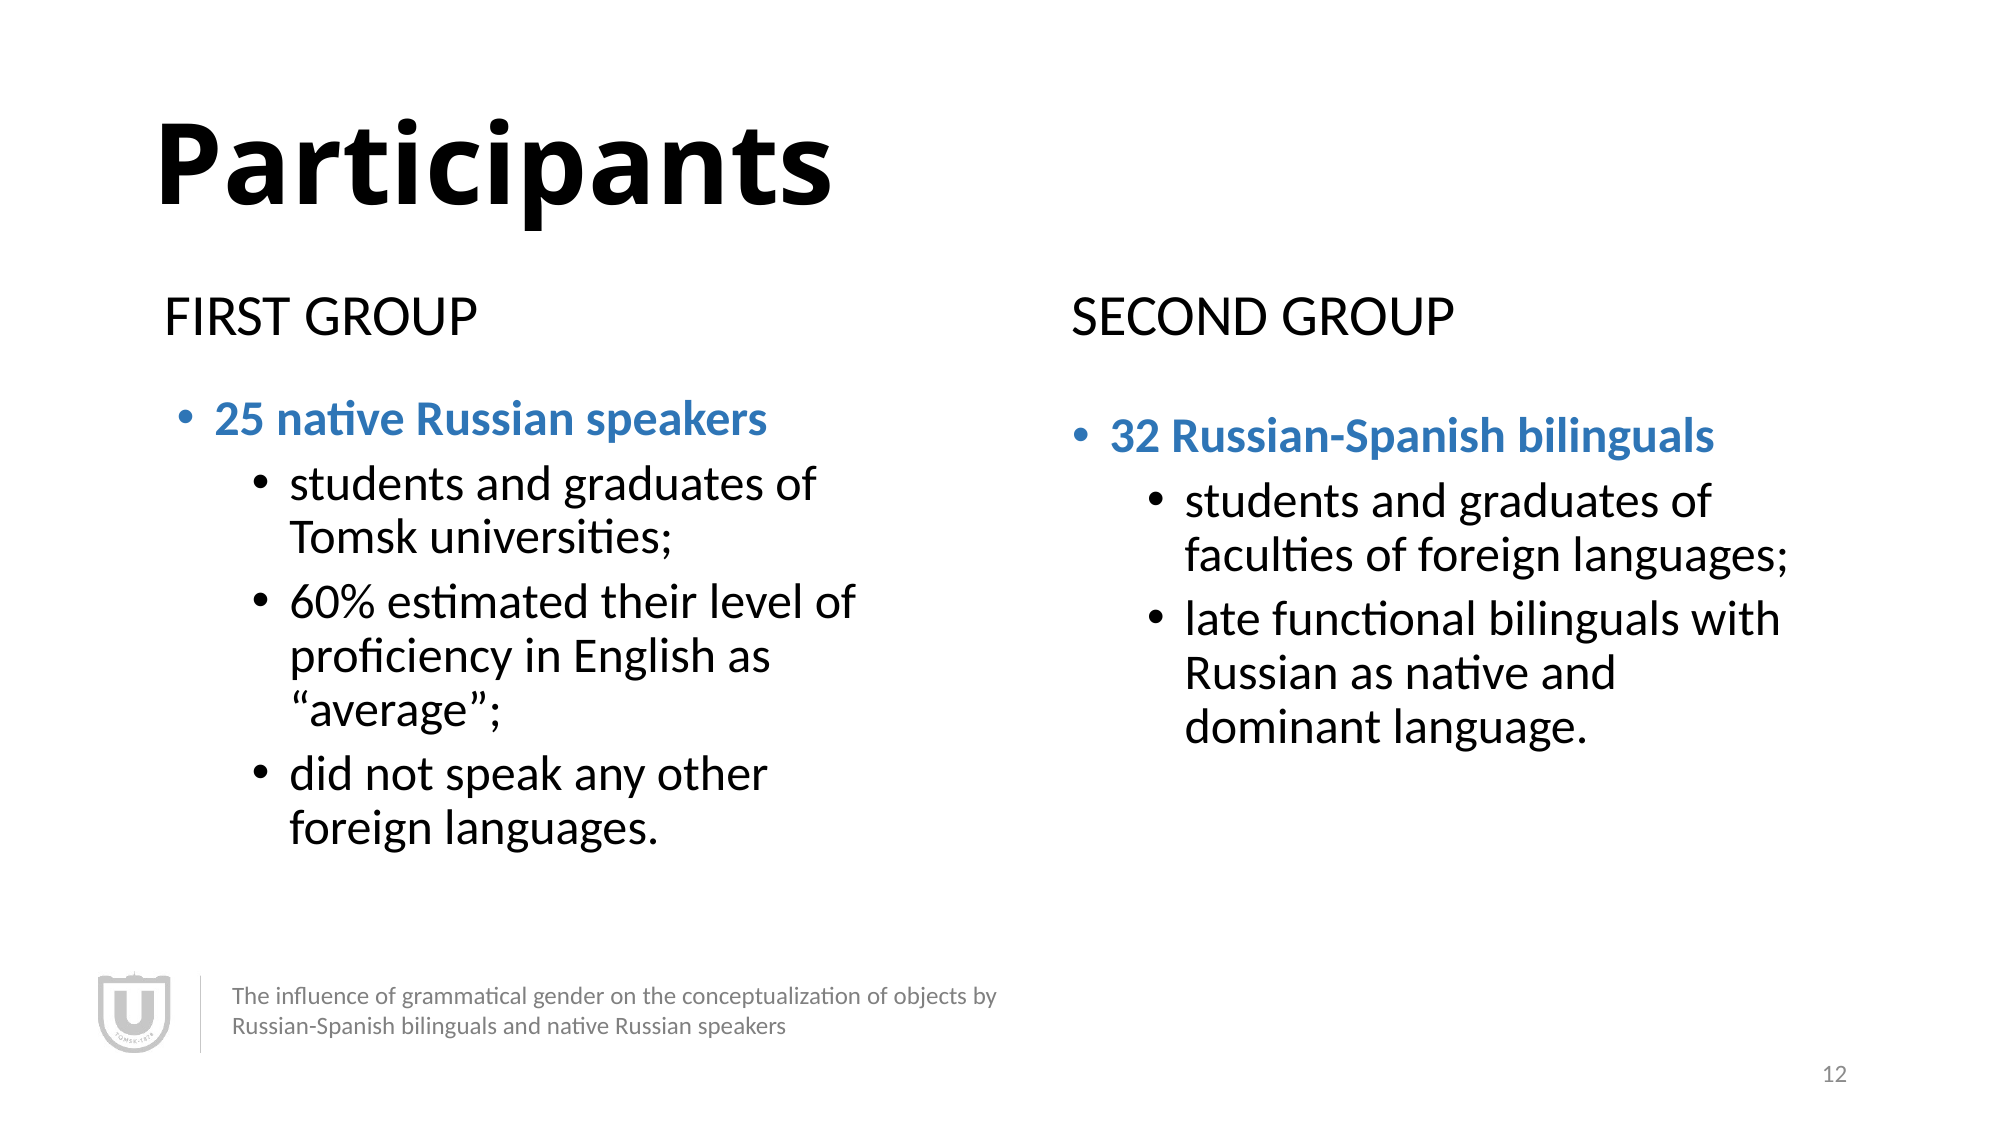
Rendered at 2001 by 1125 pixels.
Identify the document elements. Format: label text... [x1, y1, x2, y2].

text_box SECOND GROUP [1057, 277, 1819, 402]
text_box The influence of grammatical gender on the conceptualization of objects by Russian-Spanish bilinguals and native Russian speakers [224, 971, 1057, 1047]
text_box FIRST GROUP [149, 277, 912, 403]
picture [98, 971, 201, 1053]
title Participants [137, 59, 1863, 278]
list 32 Russian-Spanish bilinguals students and graduates of faculties of foreign languages; late functional bilinguals with Russian as native and dominant language. [1057, 402, 1819, 953]
slide_number 12 [1412, 1042, 1863, 1103]
list 25 native Russian speakers students and graduates of Tomsk universities; 60% estimated their level of proficiency in English as “average”; did not speak any other foreign languages. [161, 385, 924, 935]
